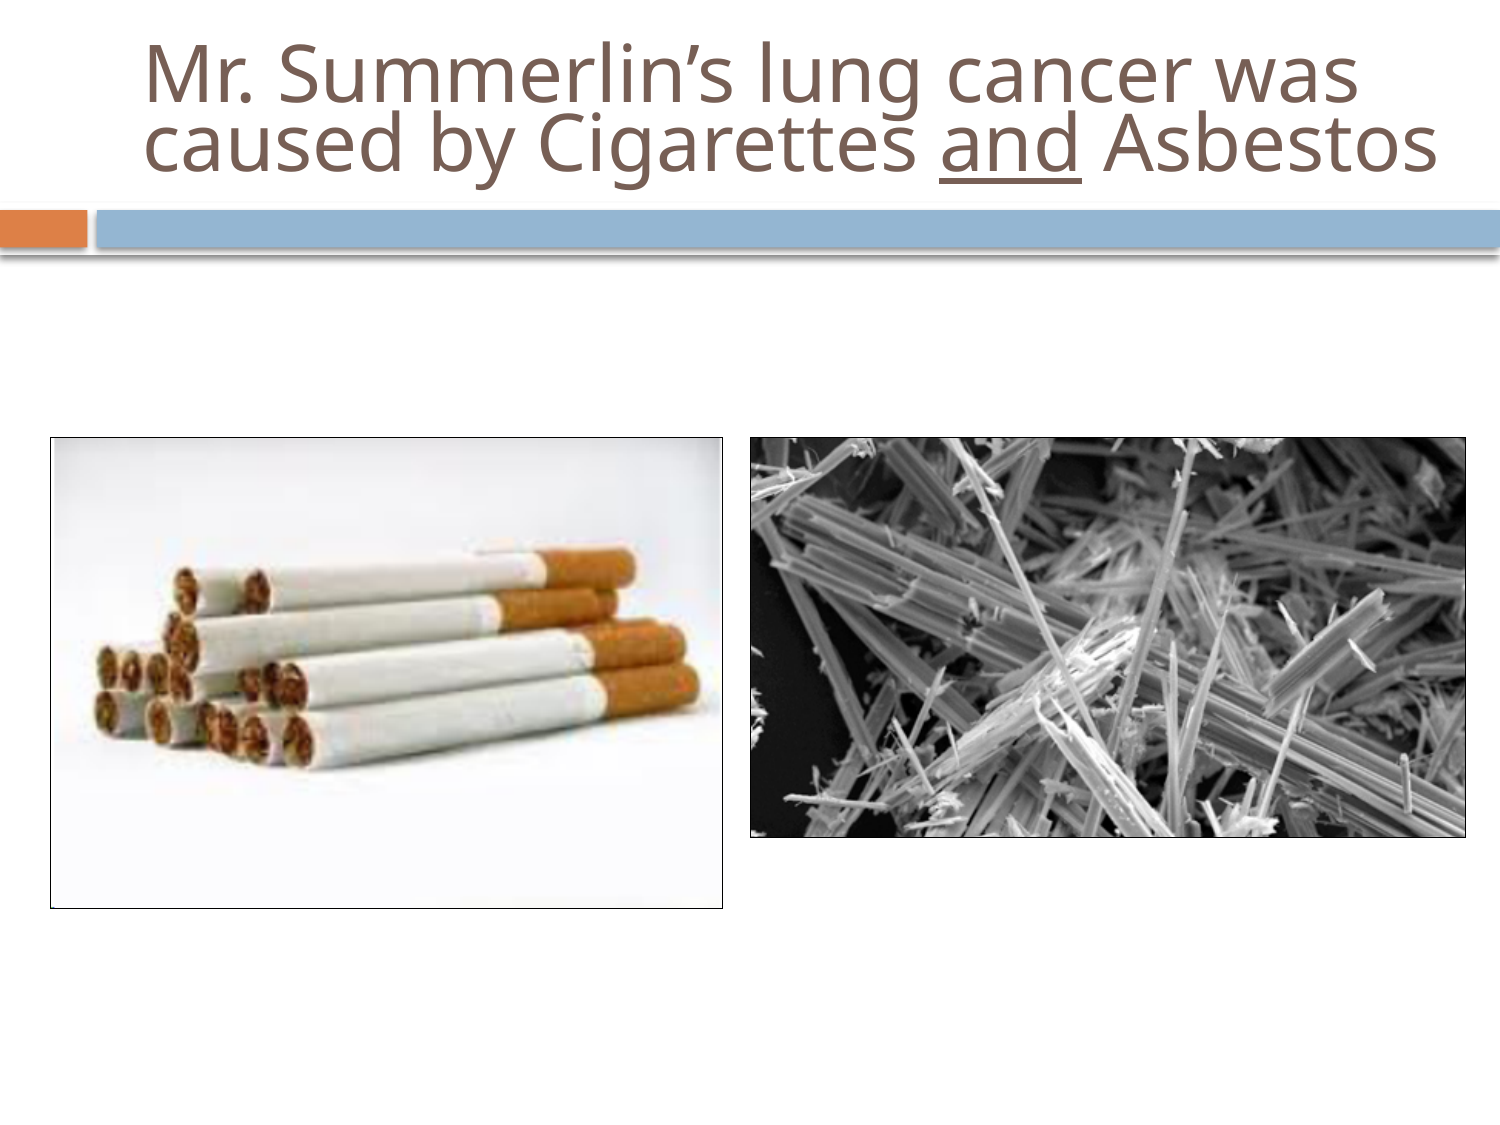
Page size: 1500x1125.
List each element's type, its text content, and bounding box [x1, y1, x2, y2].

title Mr. Summerlin’s lung cancer was caused by Cigarettes and Asbestos [127, 37, 1466, 200]
picture [749, 437, 1466, 838]
picture [49, 437, 723, 909]
